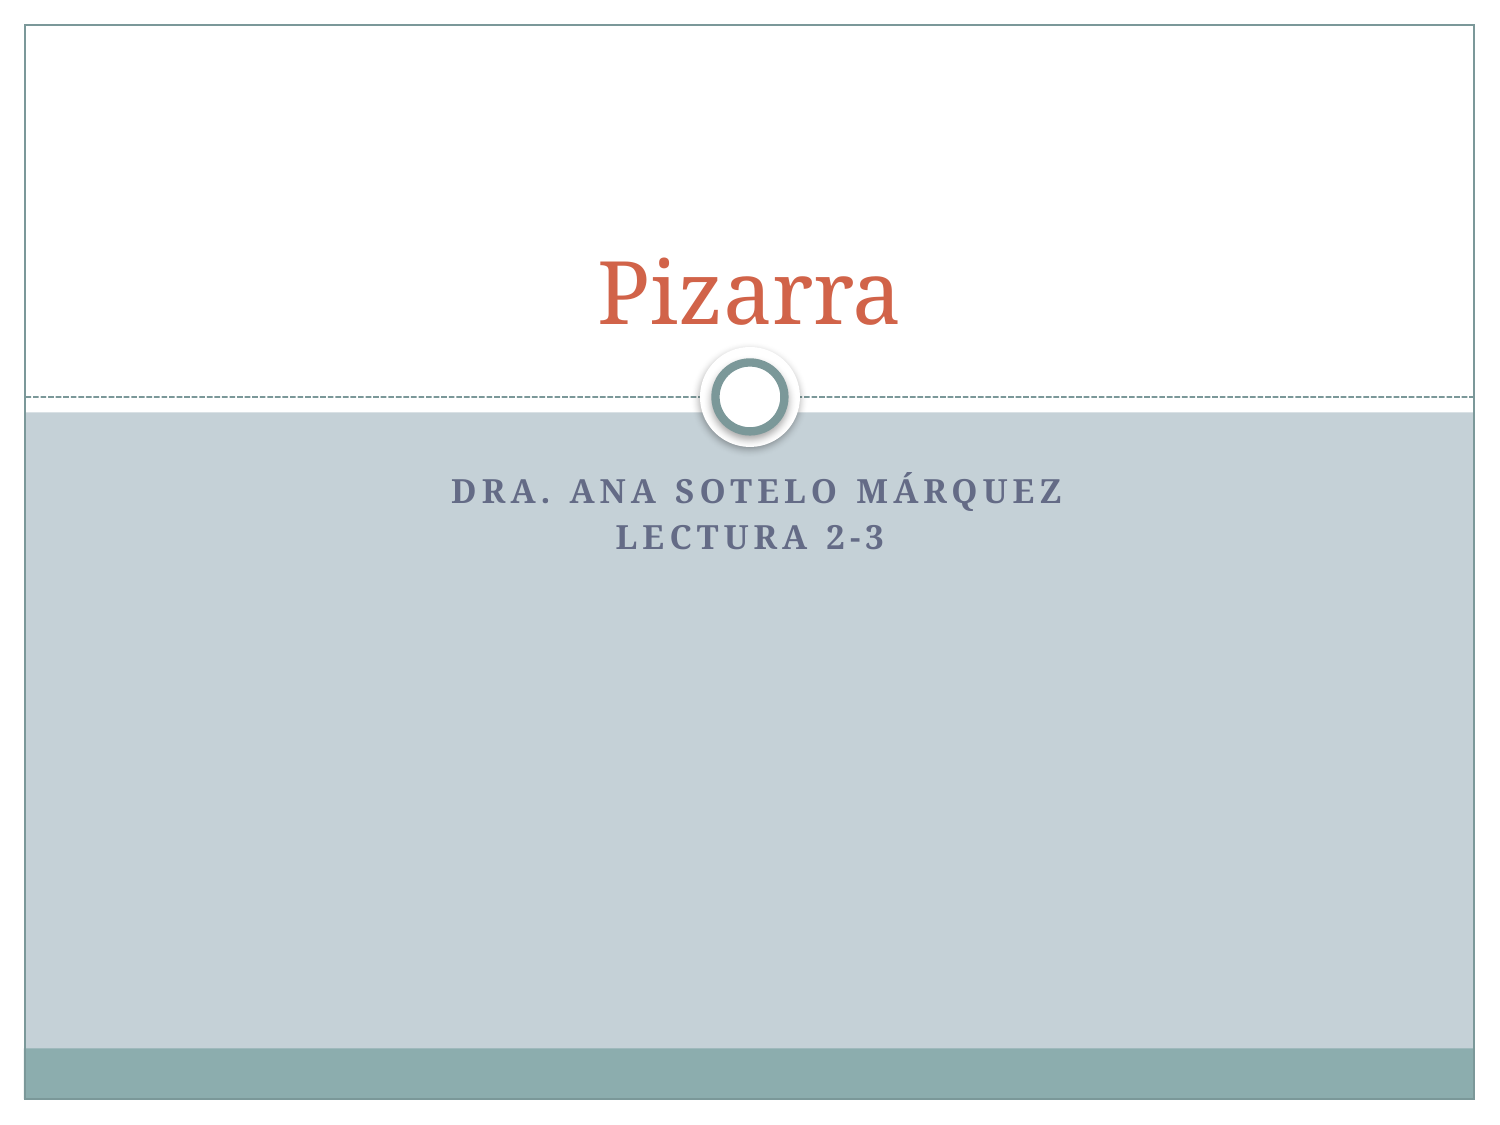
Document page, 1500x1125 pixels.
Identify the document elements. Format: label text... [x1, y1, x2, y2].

subtitle Dra. Ana Sotelo Márquez Lectura 2-3 [225, 462, 1275, 750]
title Pizarra [112, 62, 1388, 350]
